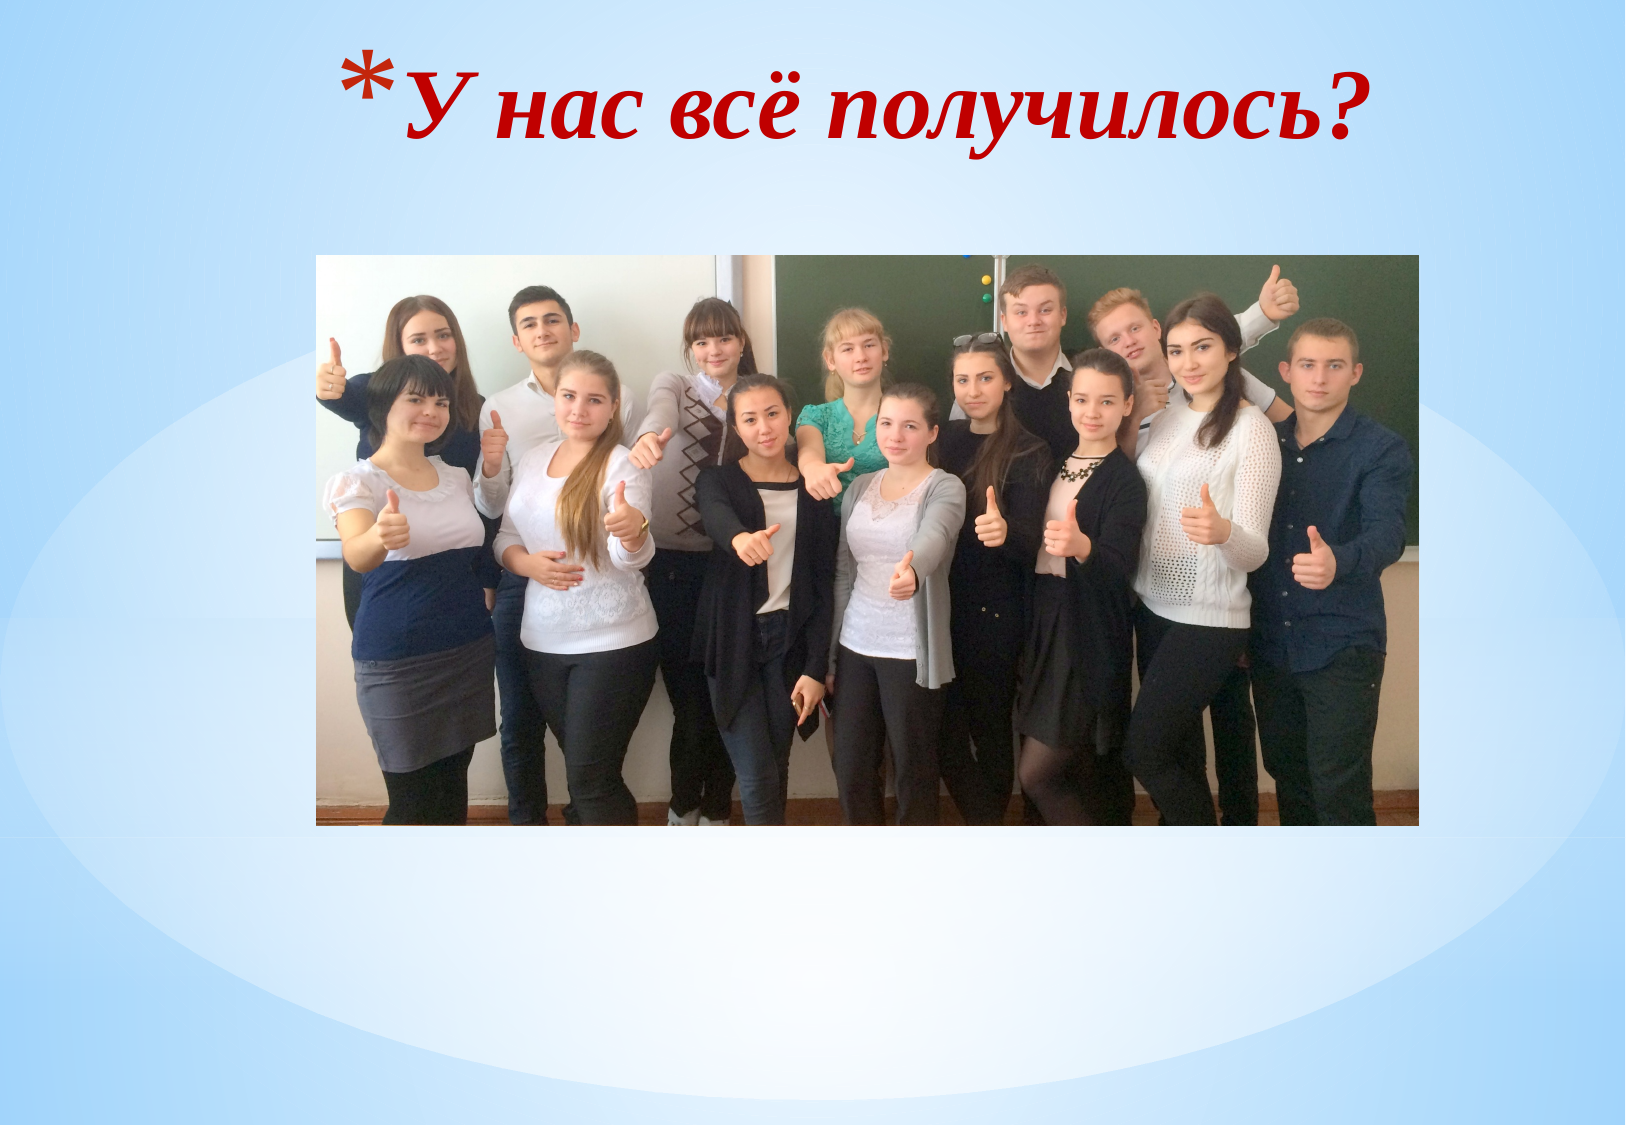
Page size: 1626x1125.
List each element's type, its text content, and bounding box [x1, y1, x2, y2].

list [316, 255, 1419, 826]
text_box У нас всё получилось? [0, 30, 1390, 219]
